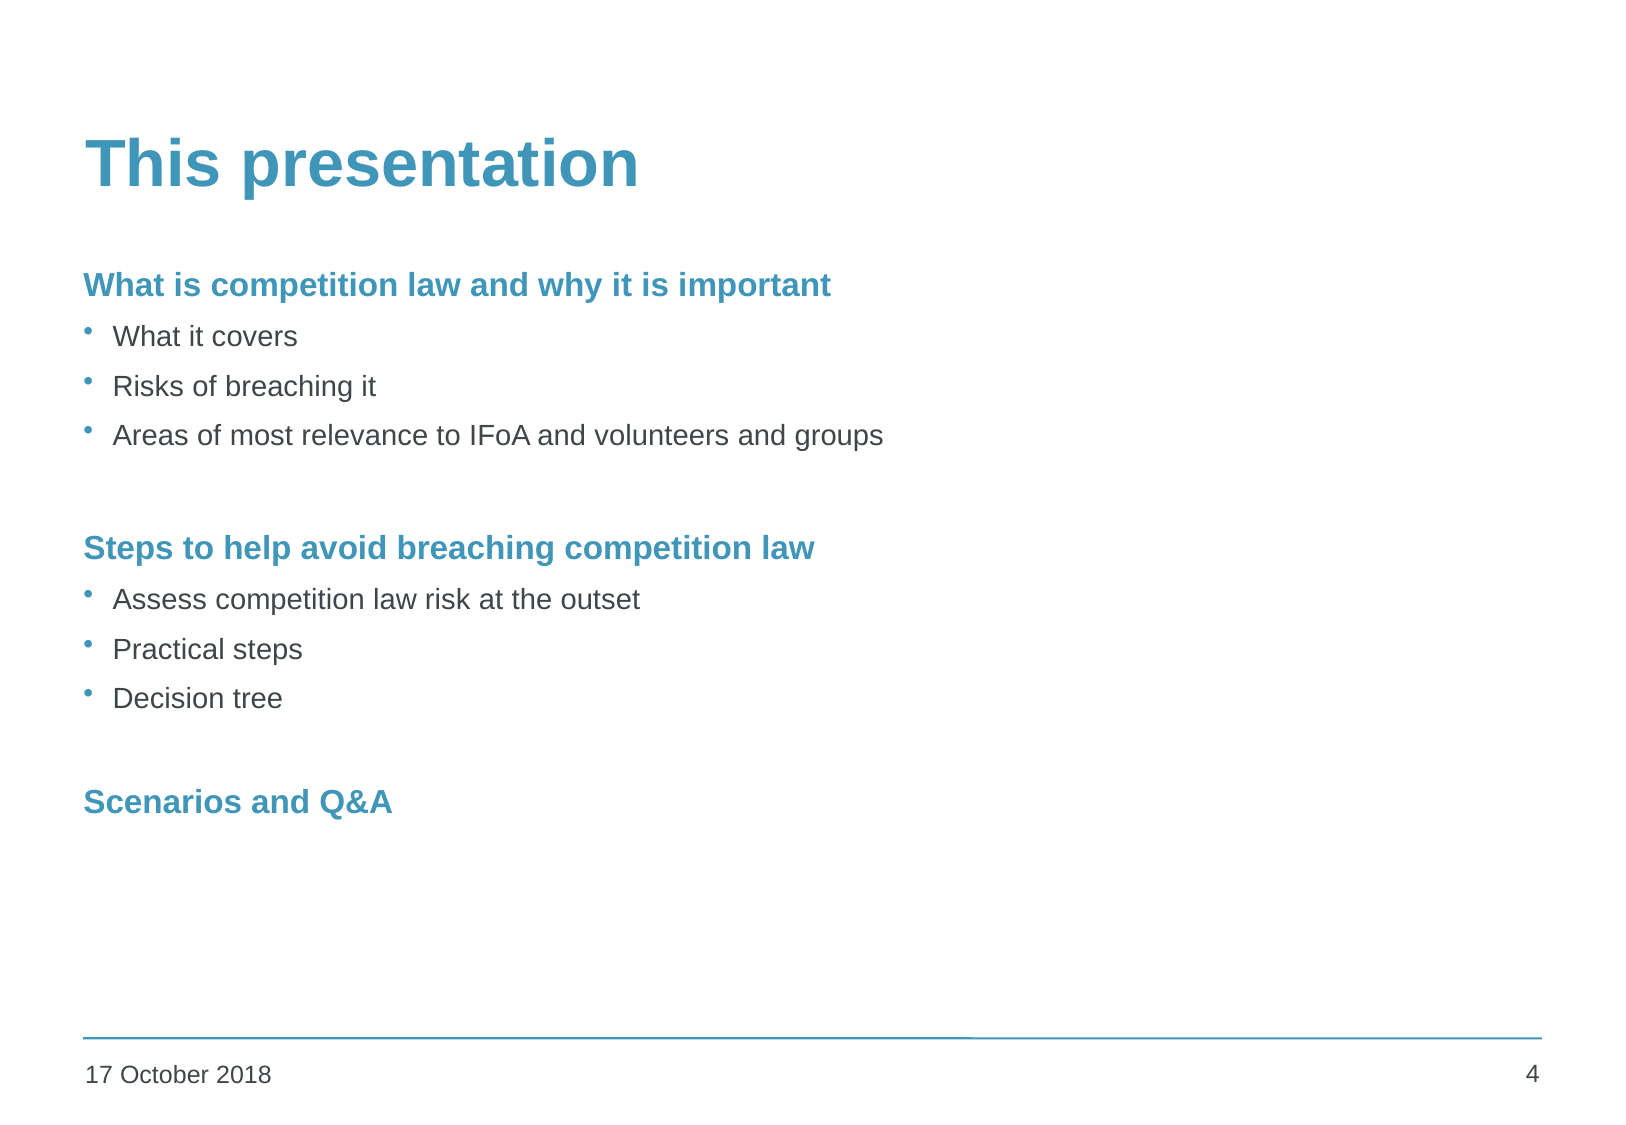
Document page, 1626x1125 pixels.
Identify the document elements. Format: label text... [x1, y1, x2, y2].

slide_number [70, 1051, 429, 1106]
title This presentation [70, 66, 1544, 254]
slide_number 4 [1439, 1050, 1555, 1106]
list What is competition law and why it is important What it covers Risks of breaching it Areas of most relevance to IFoA and volunteers and groups Steps to help avoid breaching competition law Assess competition law risk at the outset Practical steps Decision tree Scenarios and Q&A [68, 255, 1542, 1017]
